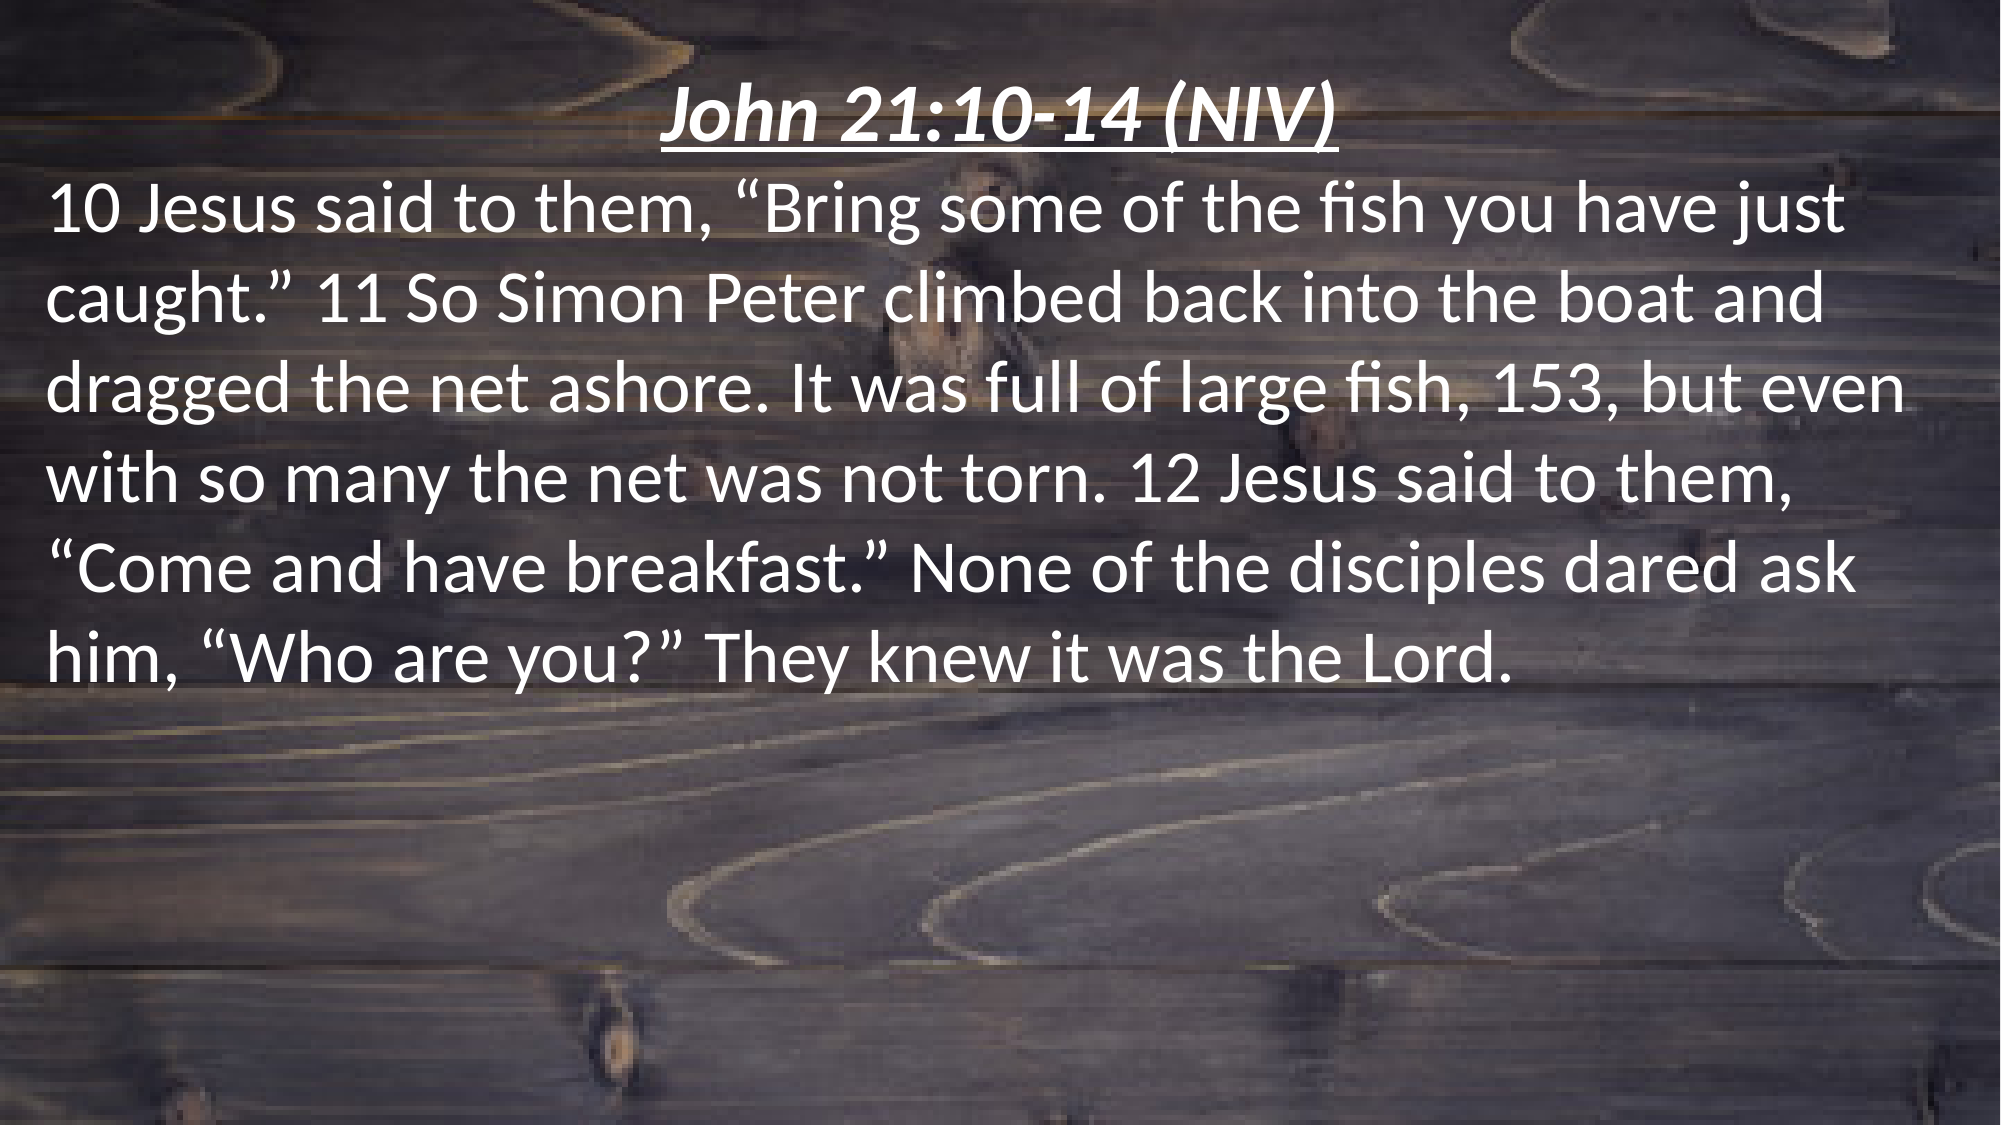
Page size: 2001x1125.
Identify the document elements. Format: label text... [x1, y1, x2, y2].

text_box John 21:10-14 (NIV) 10 Jesus said to them, “Bring some of the fish you have just caught.” 11 So Simon Peter climbed back into the boat and dragged the net ashore. It was full of large fish, 153, but even with so many the net was not torn. 12 Jesus said to them, “Come and have breakfast.” None of the disciples dared ask him, “Who are you?” They knew it was the Lord. [31, 50, 1969, 706]
picture [0, 0, 2001, 1125]
